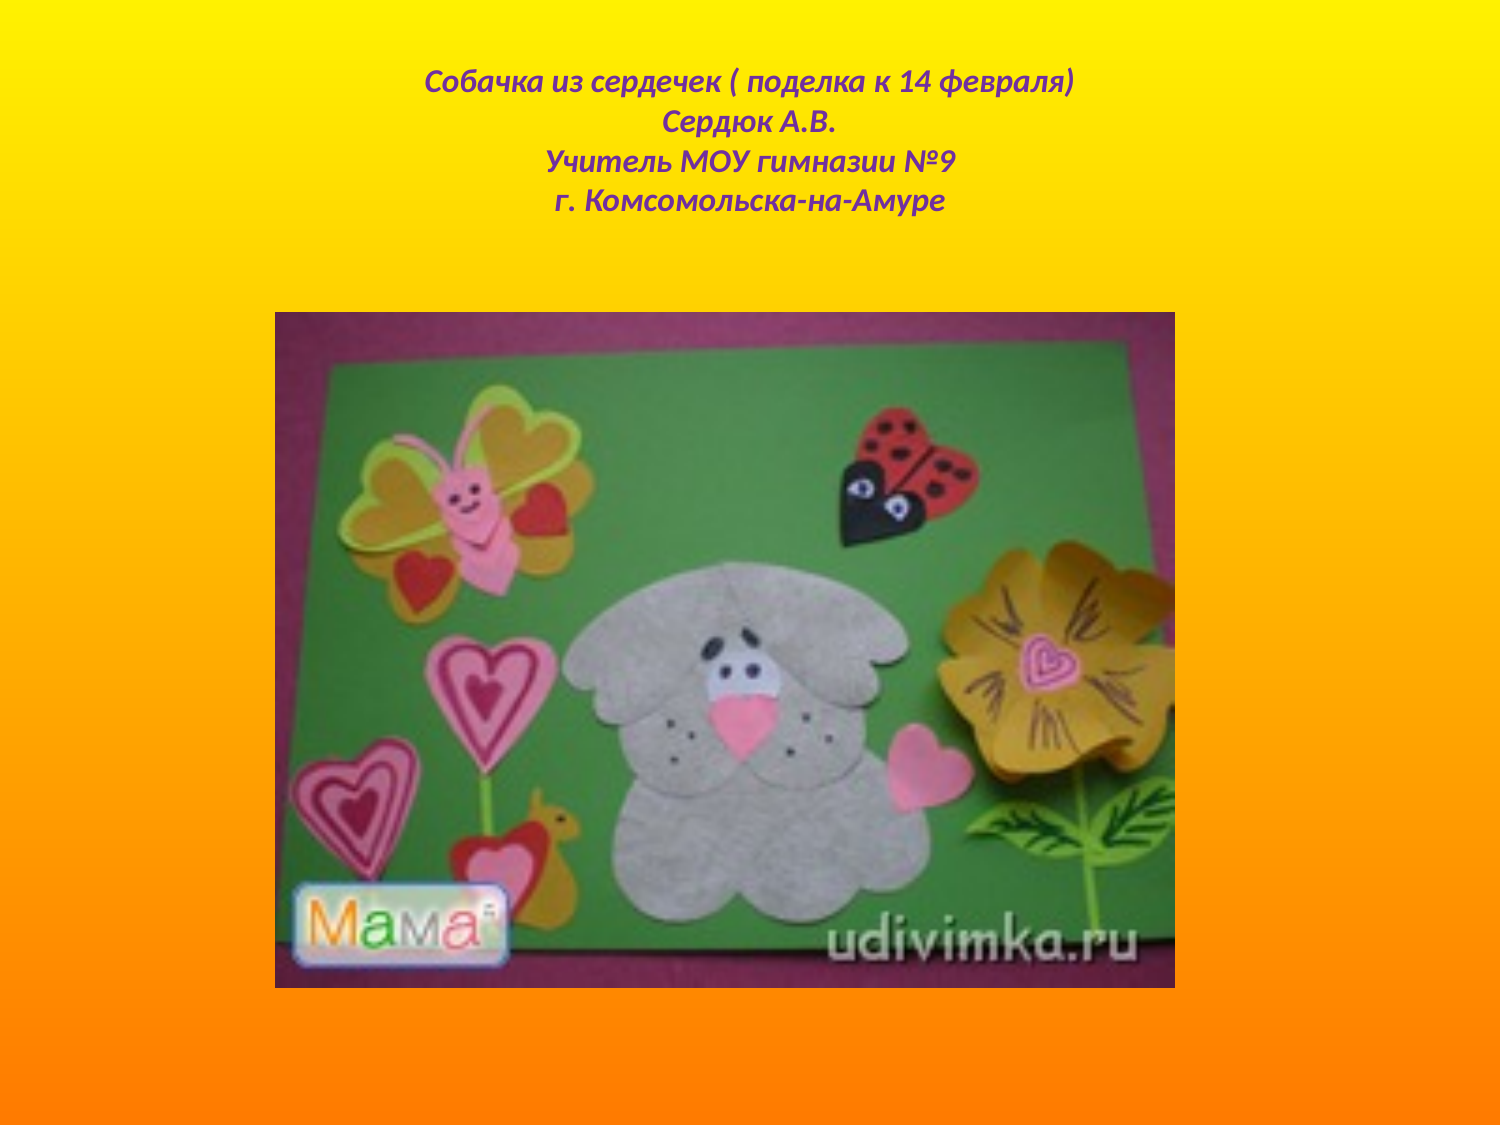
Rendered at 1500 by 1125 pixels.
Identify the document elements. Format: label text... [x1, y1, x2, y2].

title Собачка из сердечек ( поделка к 14 февраля) Сердюк А.В. Учитель МОУ гимназии №9 г. Комсомольска-на-Амуре [75, 45, 1425, 233]
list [274, 312, 1176, 988]
